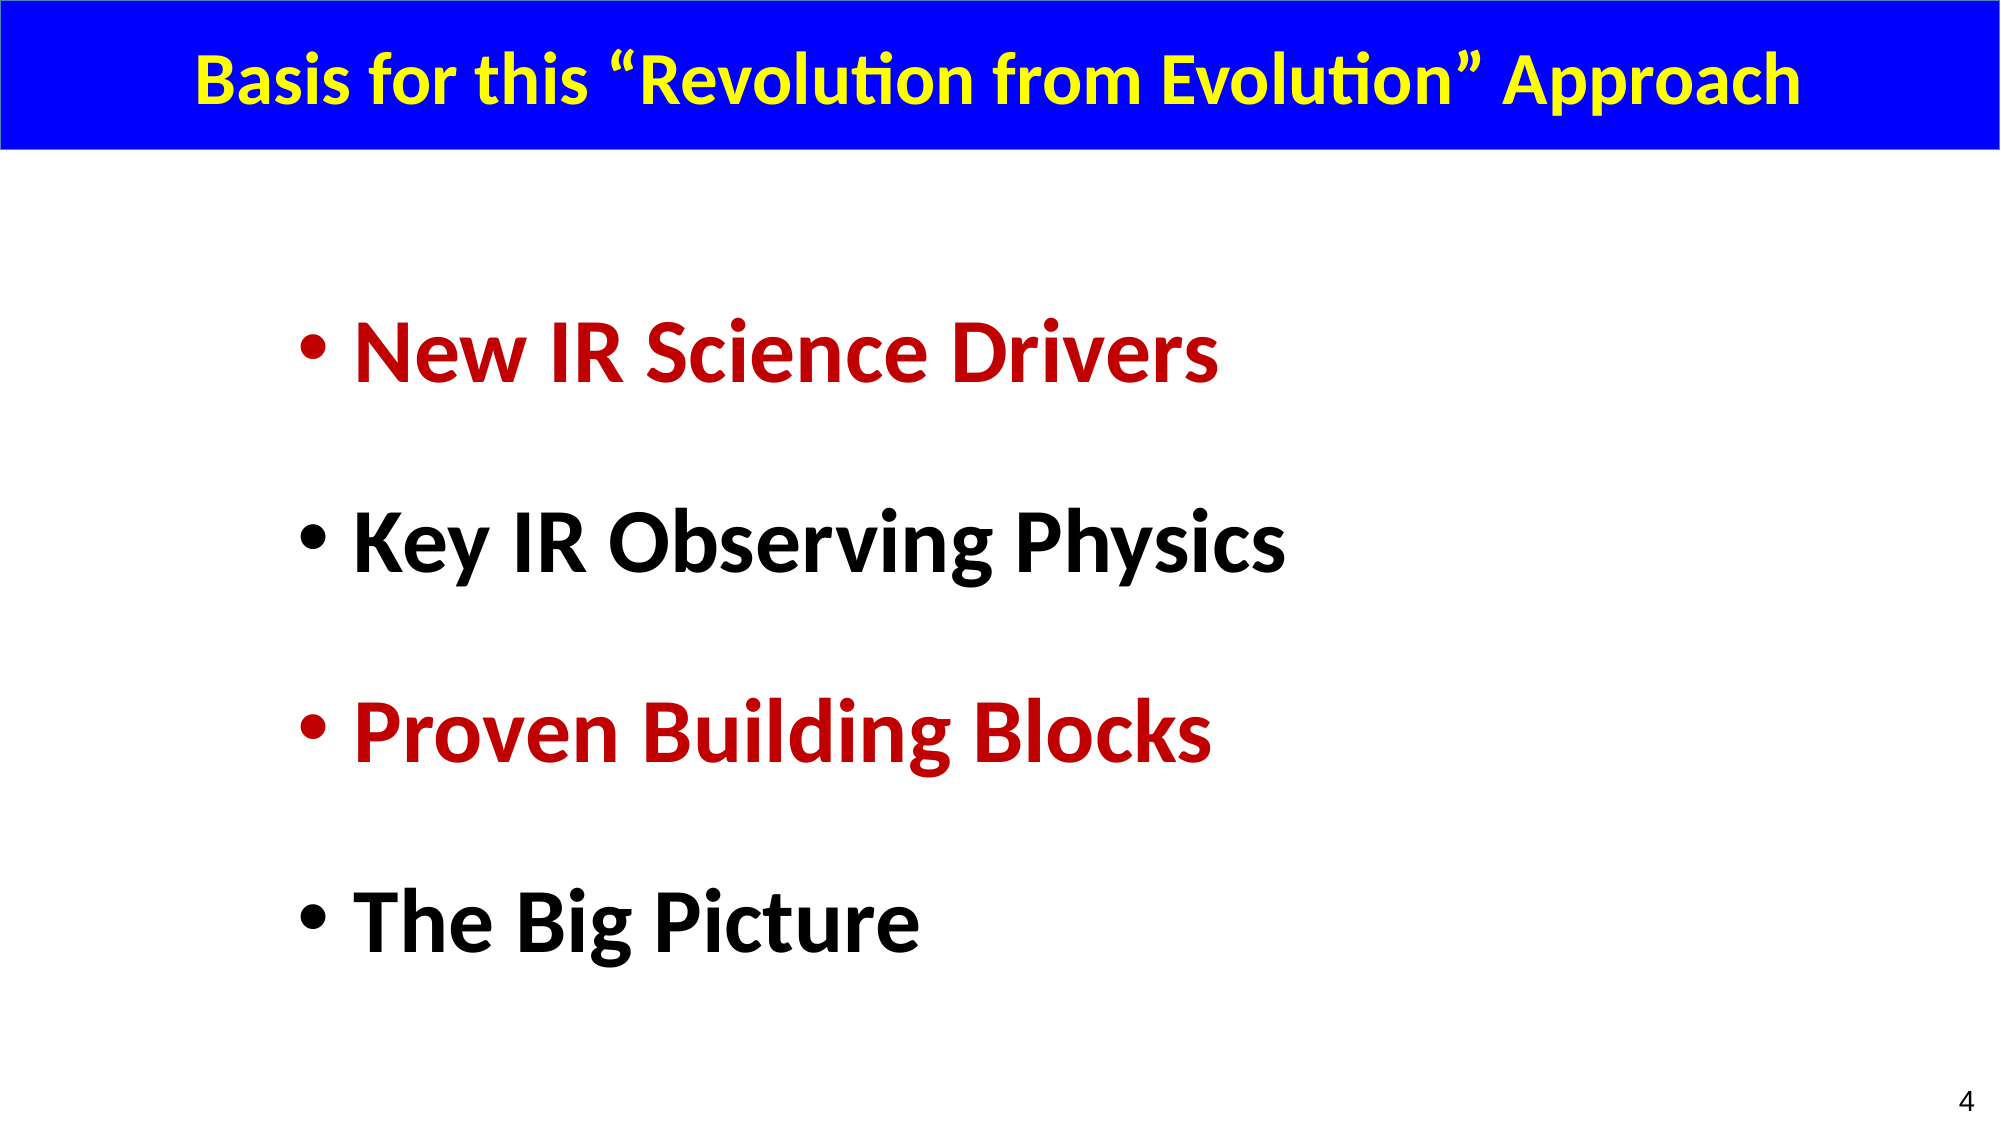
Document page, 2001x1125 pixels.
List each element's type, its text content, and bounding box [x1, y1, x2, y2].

text_box 4 [1927, 1074, 1990, 1125]
list New IR Science Drivers Key IR Observing Physics Proven Building Blocks The Big Picture [282, 228, 1624, 1081]
title Basis for this “Revolution from Evolution” Approach [0, 0, 2000, 150]
